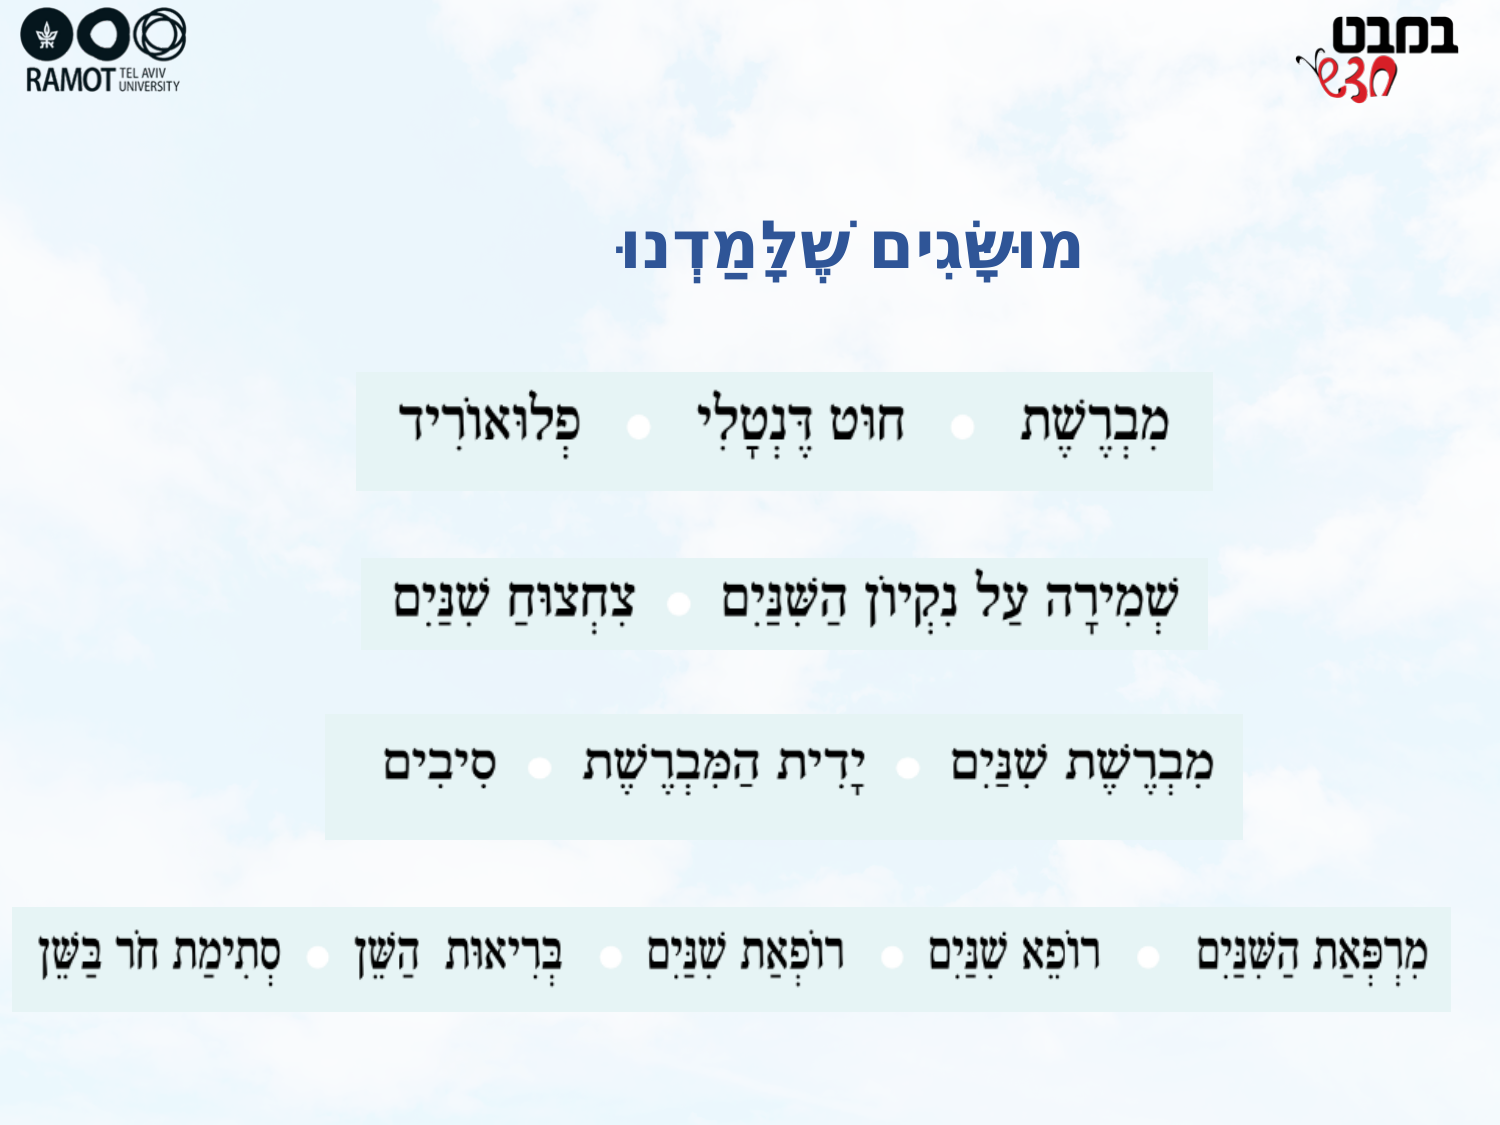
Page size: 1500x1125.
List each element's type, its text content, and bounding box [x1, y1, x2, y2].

picture [325, 714, 1244, 840]
picture [1295, 16, 1459, 104]
picture [12, 0, 195, 101]
picture [360, 558, 1208, 650]
text_box מוּשָּׂגִים שֶׁלָּמַדְנוּ [604, 194, 1130, 290]
picture [12, 907, 1451, 1012]
picture [356, 372, 1213, 491]
